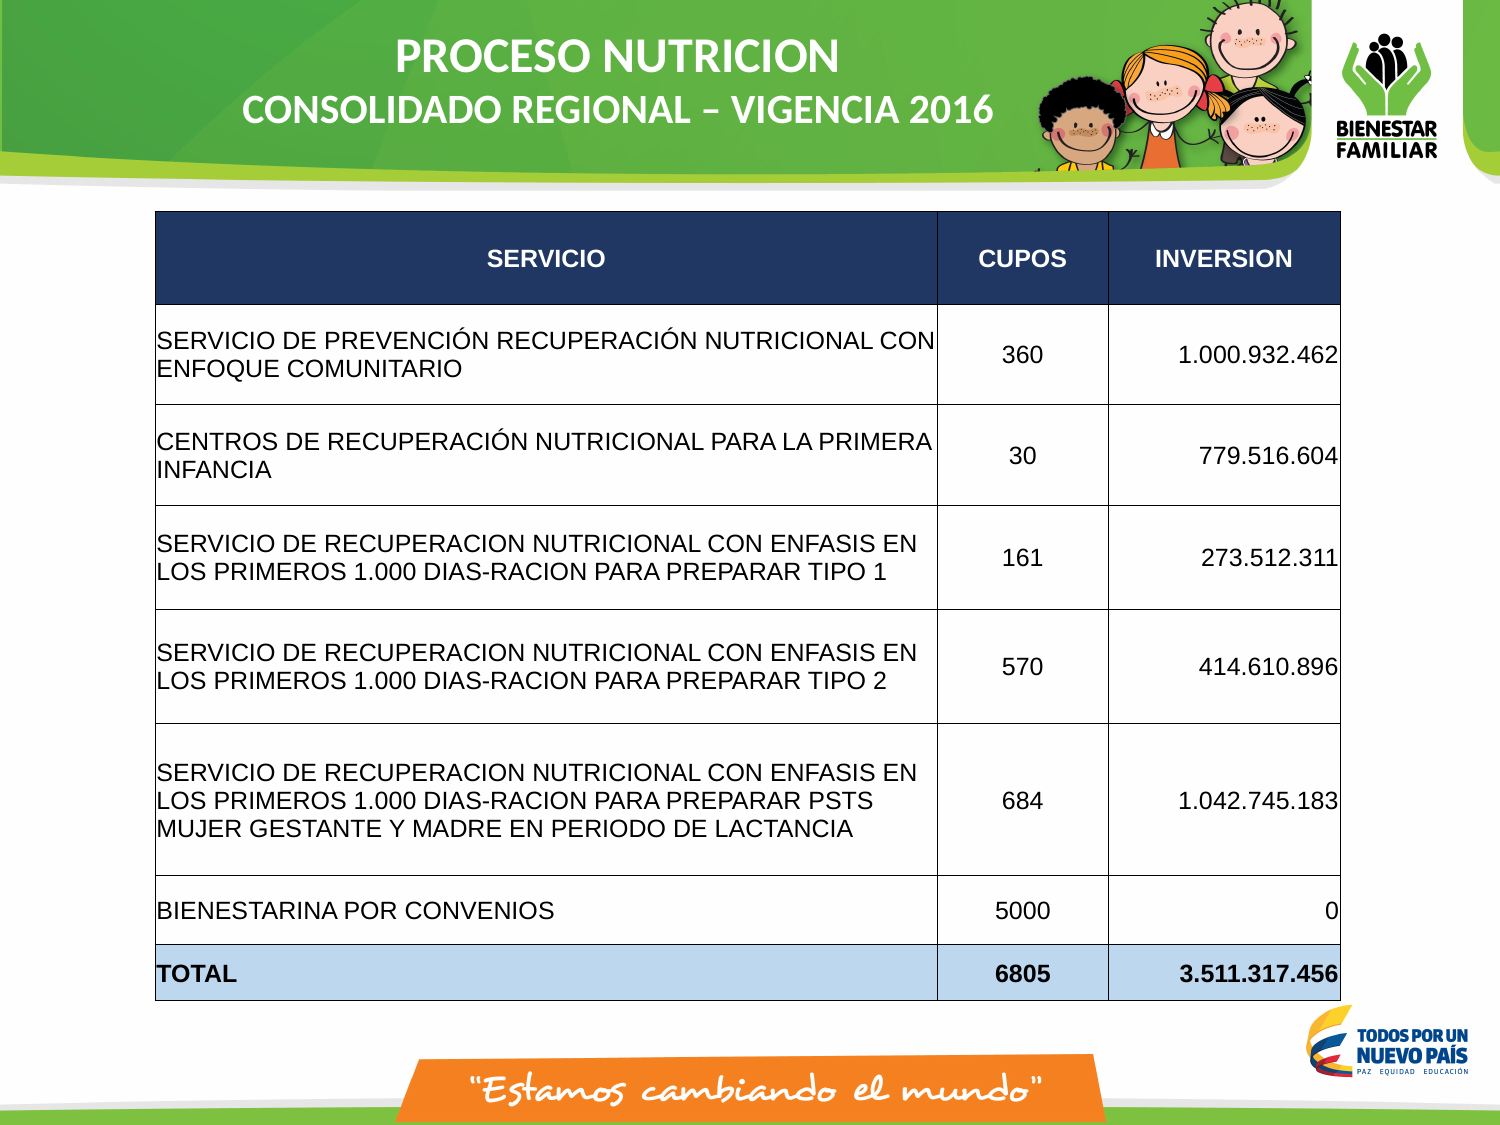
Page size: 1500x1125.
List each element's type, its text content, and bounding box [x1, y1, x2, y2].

table_cell SERVICIO DE RECUPERACION NUTRICIONAL CON ENFASIS EN LOS PRIMEROS 1.000 DIAS-RACION PARA PREPARAR PSTS MUJER GESTANTE Y MADRE EN PERIODO DE LACTANCIA [156, 724, 937, 875]
table_cell SERVICIO DE PREVENCIÓN RECUPERACIÓN NUTRICIONAL CON ENFOQUE COMUNITARIO [156, 305, 937, 404]
picture [0, 0, 1500, 1125]
table_cell 570 [938, 610, 1108, 723]
table_cell 6805 [938, 945, 1108, 1000]
table_cell 5000 [938, 876, 1108, 944]
table_cell 1.000.932.462 [1109, 305, 1340, 404]
table_cell SERVICIO DE RECUPERACION NUTRICIONAL CON ENFASIS EN LOS PRIMEROS 1.000 DIAS-RACION PARA PREPARAR TIPO 2 [156, 610, 937, 723]
table_cell BIENESTARINA POR CONVENIOS [156, 876, 937, 944]
table_cell 161 [938, 506, 1108, 609]
table_cell 360 [938, 305, 1108, 404]
text_box PROCESO NUTRICION CONSOLIDADO REGIONAL – VIGENCIA 2016 [194, 14, 1043, 140]
table_header INVERSION [1109, 212, 1340, 304]
table_cell CENTROS DE RECUPERACIÓN NUTRICIONAL PARA LA PRIMERA INFANCIA [156, 405, 937, 505]
table_cell SERVICIO DE RECUPERACION NUTRICIONAL CON ENFASIS EN LOS PRIMEROS 1.000 DIAS-RACION PARA PREPARAR TIPO 1 [156, 506, 937, 609]
table_cell 414.610.896 [1109, 610, 1340, 723]
table_cell 779.516.604 [1109, 405, 1340, 505]
table_header CUPOS [938, 212, 1108, 304]
table_cell 273.512.311 [1109, 506, 1340, 609]
table_cell 3.511.317.456 [1109, 945, 1340, 1000]
table_cell 684 [938, 724, 1108, 875]
table_cell 0 [1109, 876, 1340, 944]
table_header SERVICIO [156, 212, 937, 304]
table_cell 1.042.745.183 [1109, 724, 1340, 875]
table_cell TOTAL [156, 945, 937, 1000]
table_cell 30 [938, 405, 1108, 505]
